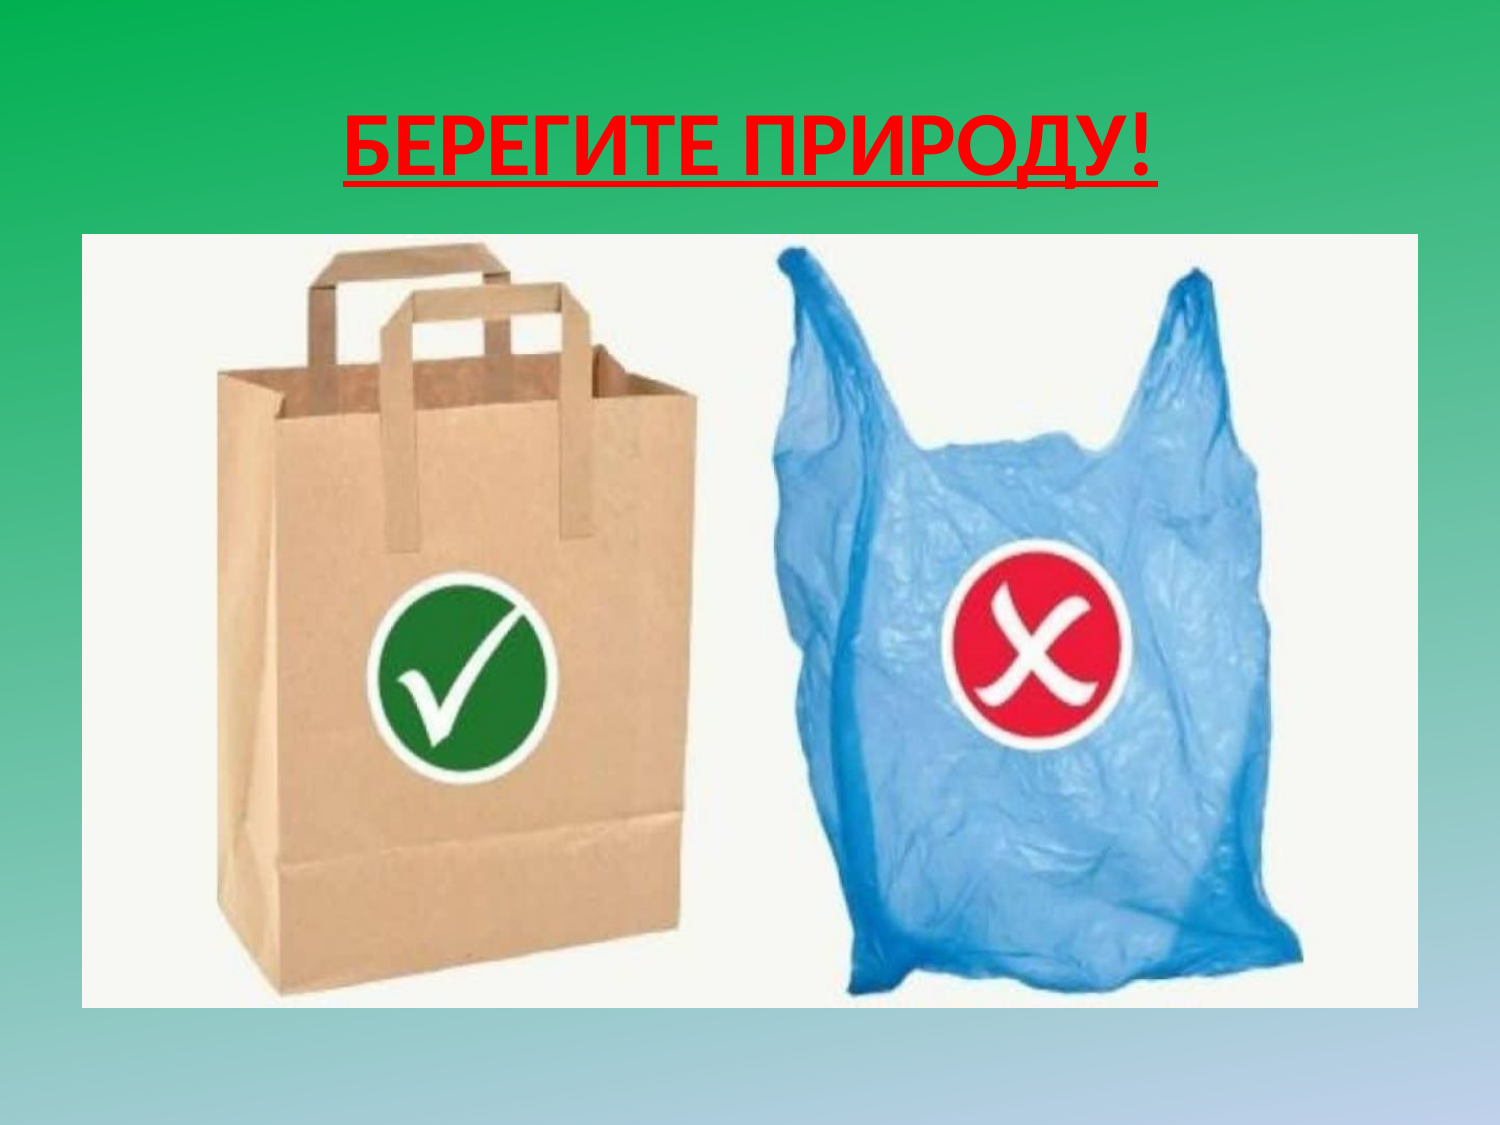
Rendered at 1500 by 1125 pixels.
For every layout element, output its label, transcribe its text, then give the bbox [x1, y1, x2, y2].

title БЕРЕГИТЕ ПРИРОДУ! [75, 45, 1425, 233]
picture [81, 234, 1419, 1009]
